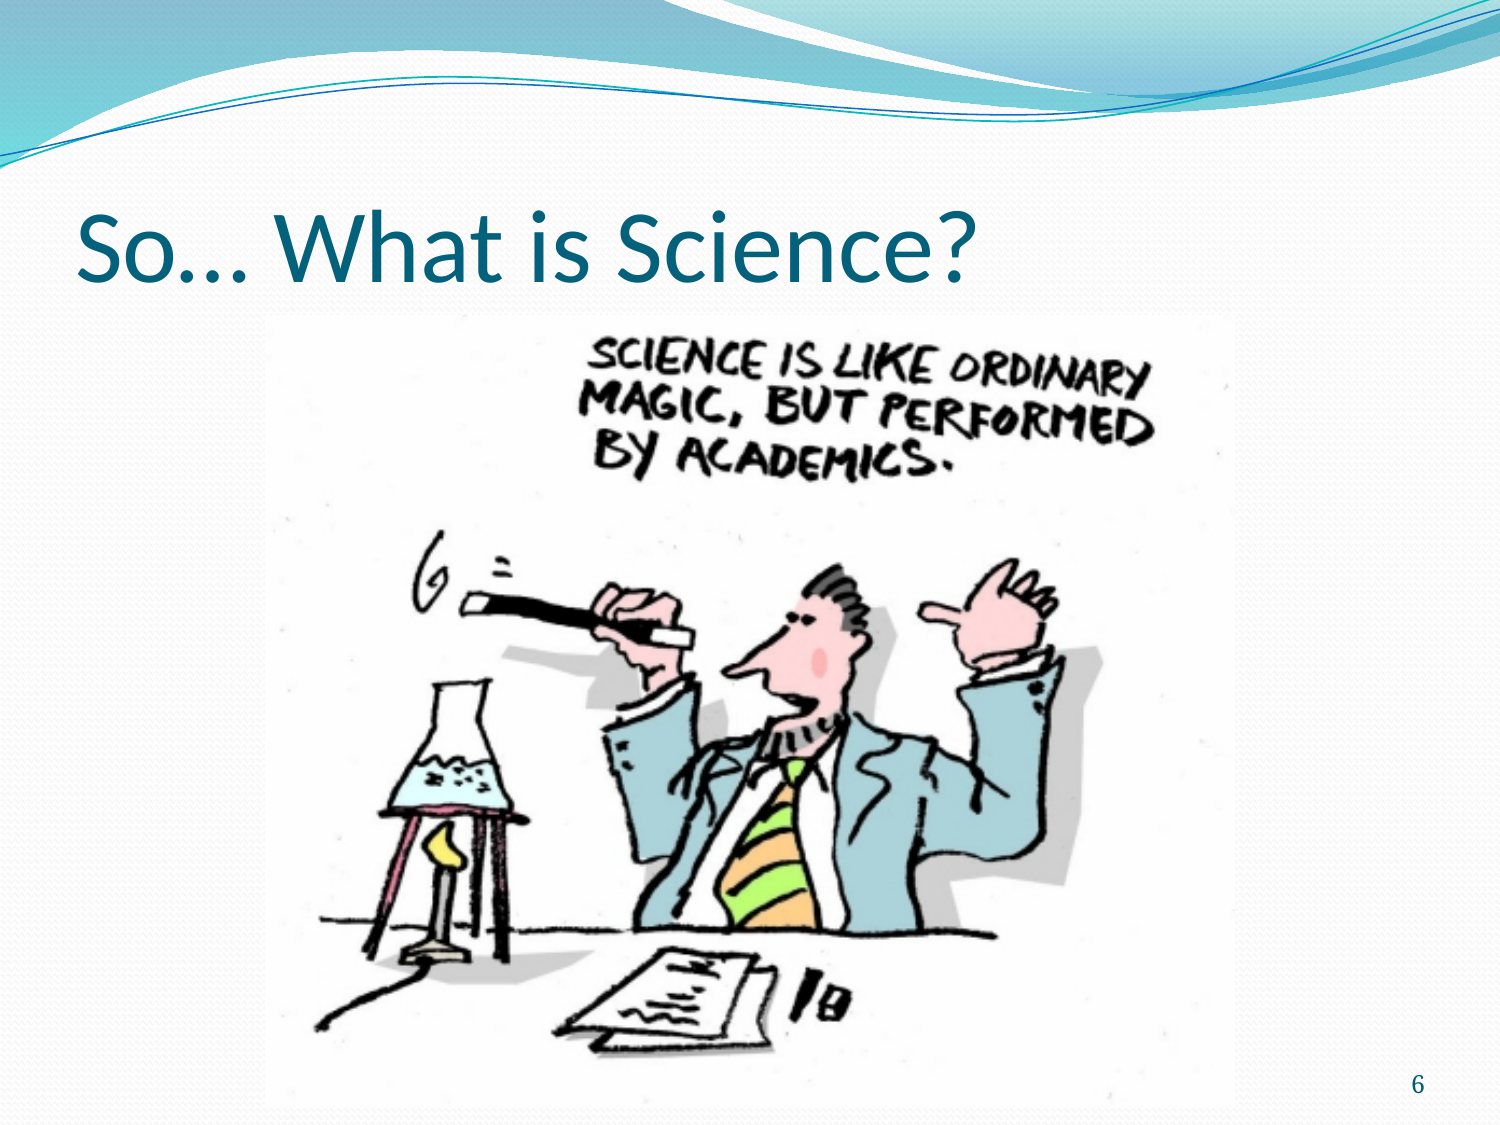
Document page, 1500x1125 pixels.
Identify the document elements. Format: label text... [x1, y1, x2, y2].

slide_number 6 [1299, 1042, 1425, 1103]
picture [265, 315, 1235, 1107]
title So… What is Science? [75, 115, 1425, 303]
